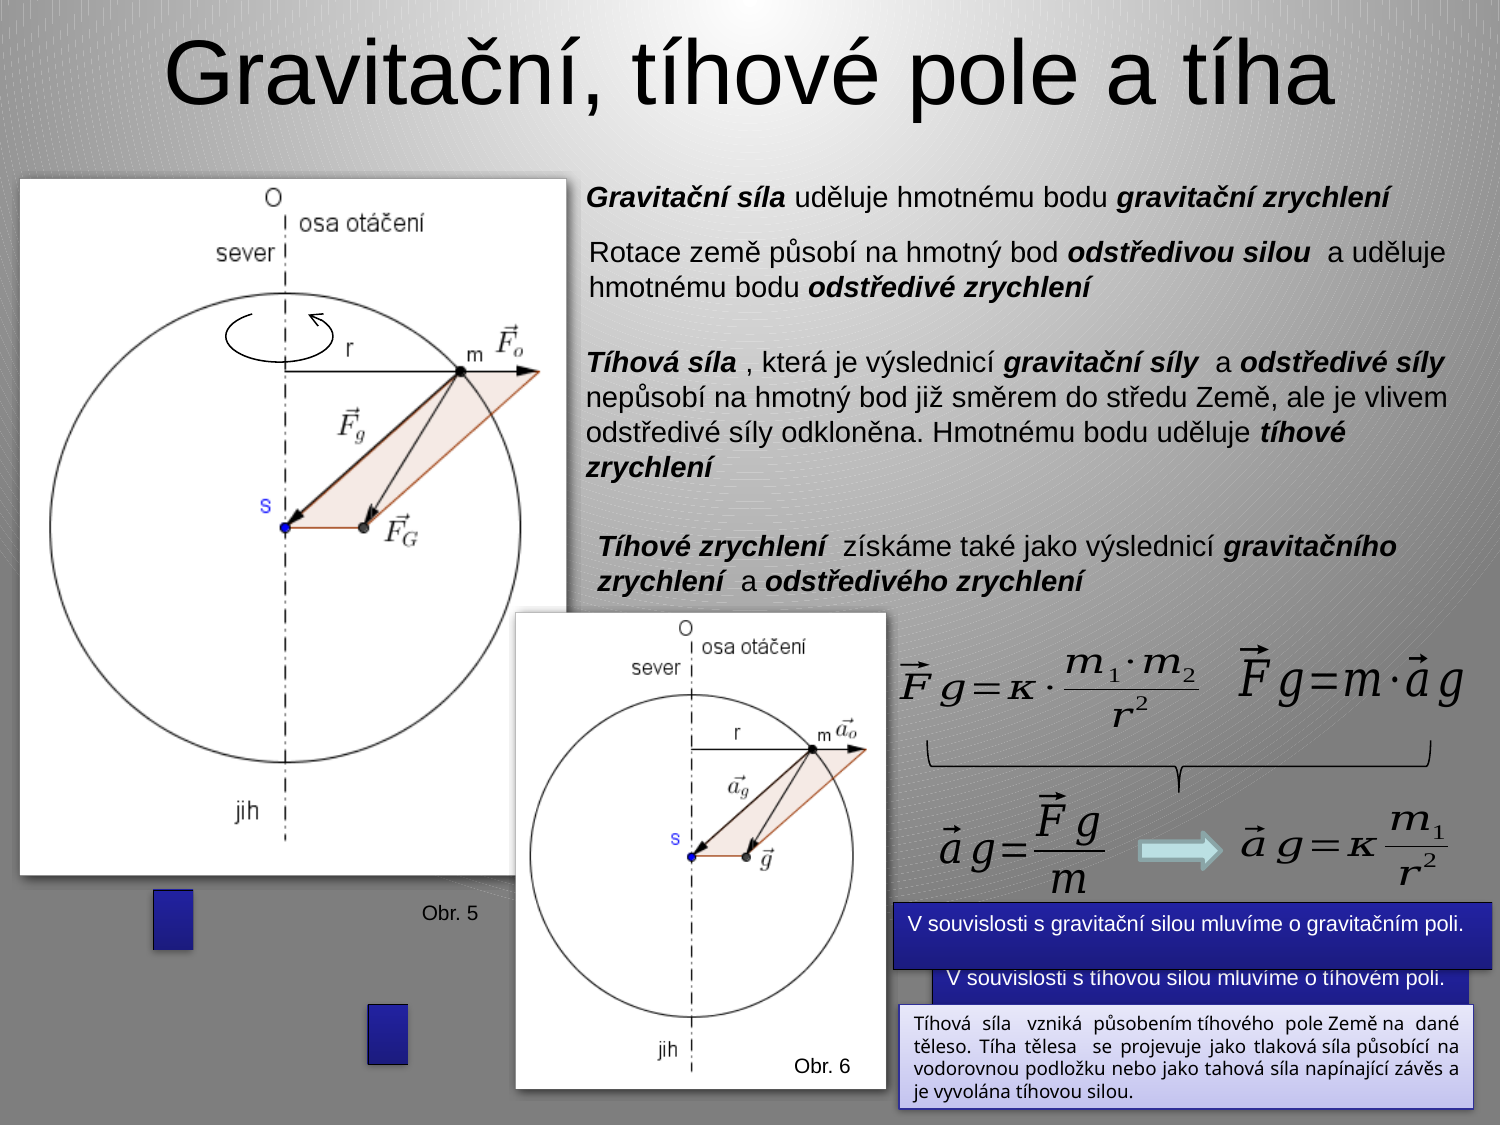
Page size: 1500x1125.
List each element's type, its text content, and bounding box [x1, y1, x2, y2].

text_box V souvislosti s gravitační silou mluvíme o gravitačním poli. [903, 902, 1493, 970]
title Gravitační, tíhové pole a tíha [0, 16, 1500, 121]
text_box [926, 740, 1432, 793]
text_box [1137, 830, 1224, 871]
text_box Obr. 5 [407, 898, 496, 932]
picture [12, 170, 898, 1101]
text_box V souvislosti s tíhovou silou mluvíme o tíhovém poli. [931, 977, 1469, 1002]
